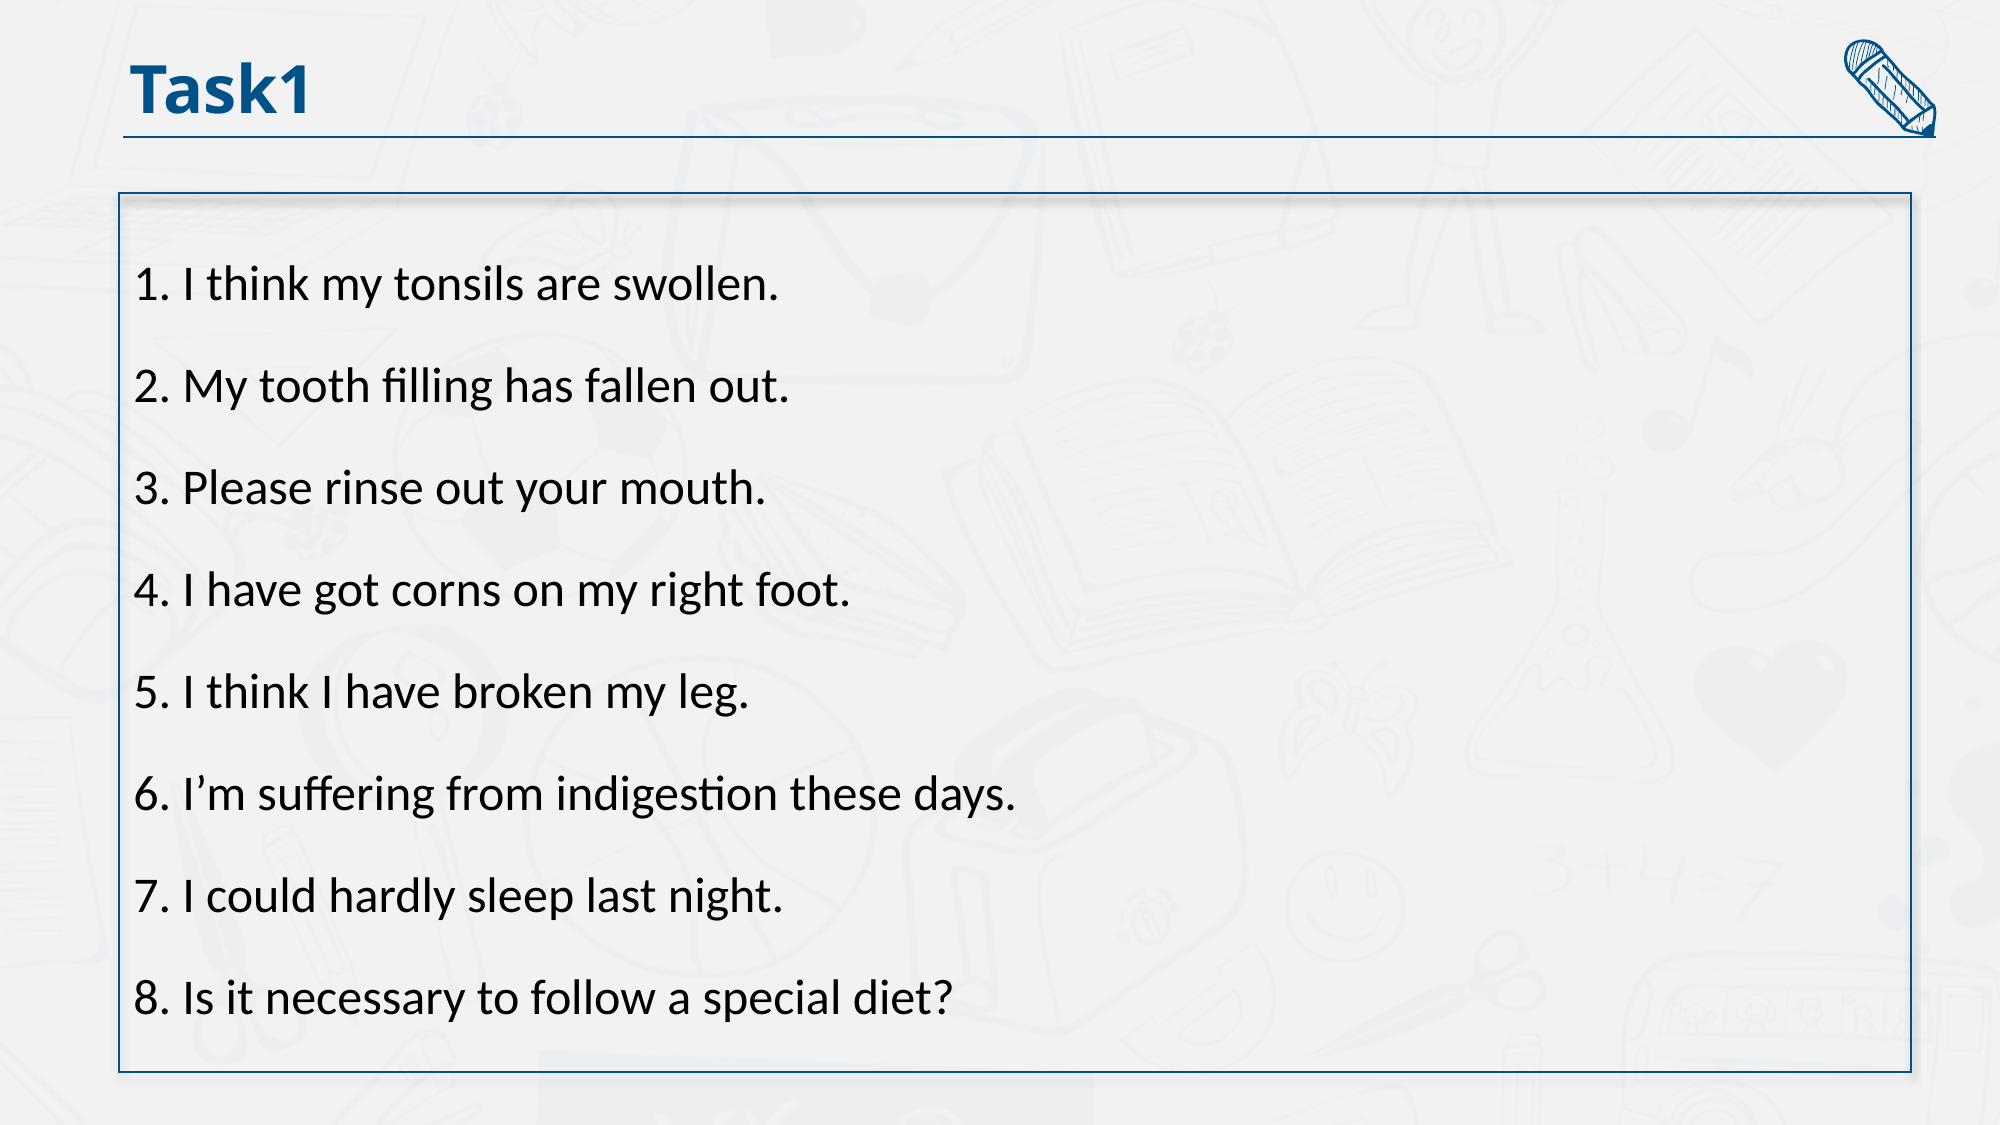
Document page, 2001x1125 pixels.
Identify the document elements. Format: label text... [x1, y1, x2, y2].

text_box [118, 192, 1912, 200]
text_box 1. I think my tonsils are swollen. 2. My tooth filling has fallen out. 3. Please rinse out your mouth. 4. I have got corns on my right foot. 5. I think I have broken my leg. 6. I’m suffering from indigestion these days. 7. I could hardly sleep last night. 8. Is it necessary to follow a special diet? [118, 200, 2000, 1032]
text_box Task1 [115, 0, 384, 167]
text_box [118, 1032, 1912, 1073]
